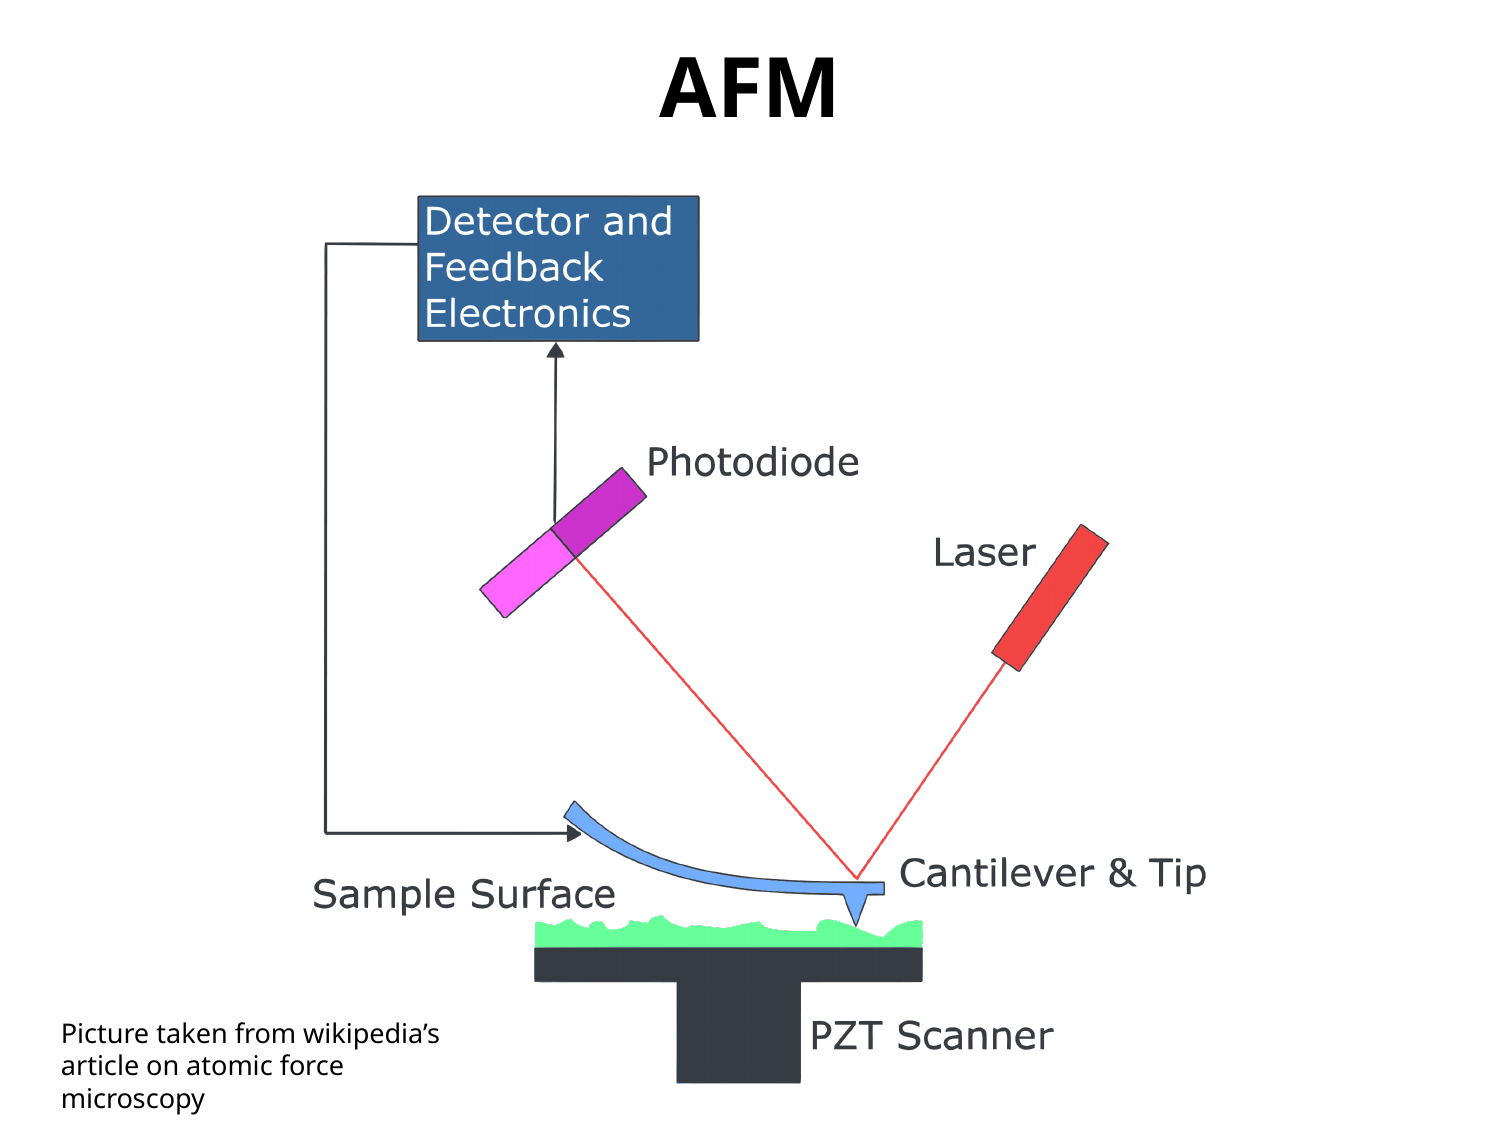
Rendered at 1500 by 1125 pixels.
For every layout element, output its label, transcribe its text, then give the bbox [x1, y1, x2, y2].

picture [286, 163, 1218, 1125]
text_box AFM [149, 26, 1352, 142]
text_box Picture taken from wikipedia’s article on atomic force microscopy [46, 1008, 281, 1121]
